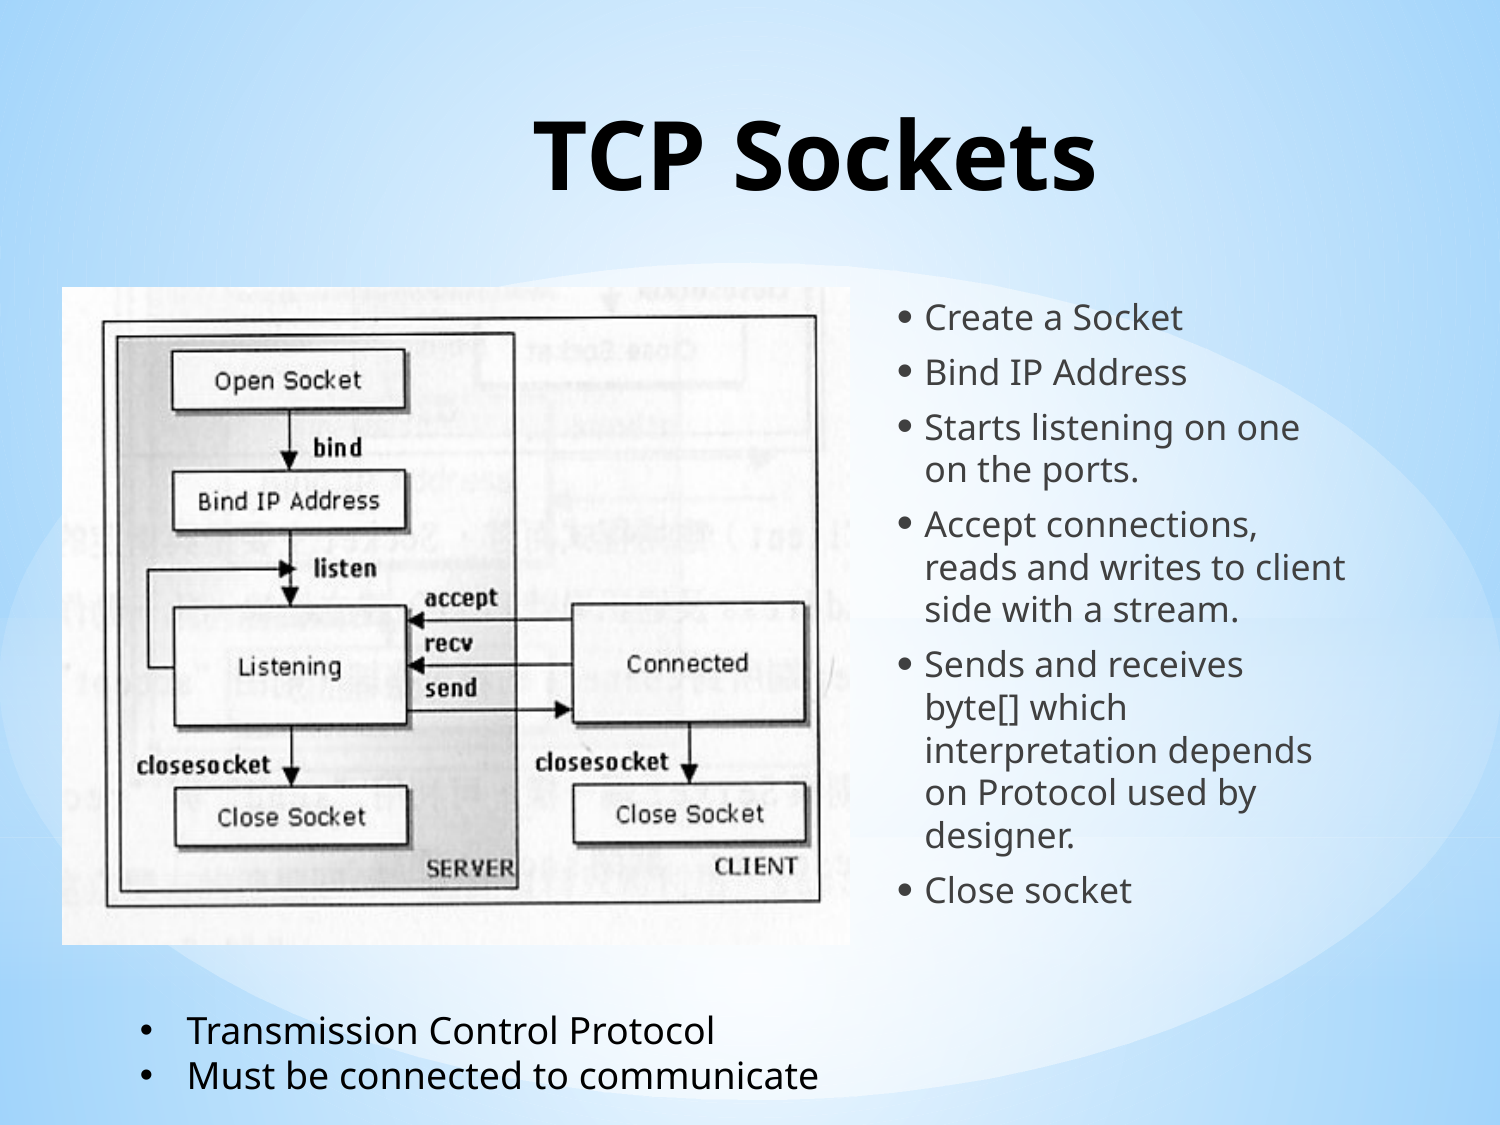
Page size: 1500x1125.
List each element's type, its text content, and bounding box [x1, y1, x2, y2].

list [62, 287, 851, 945]
text_box Transmission Control Protocol Must be connected to communicate [124, 999, 875, 1105]
list Create a Socket Bind IP Address Starts listening on one on the ports. Accept connections, reads and writes to client side with a stream. Sends and receives byte[] which interpretation depends on Protocol used by designer. Close socket [875, 287, 1363, 925]
title TCP Sockets [300, 87, 1306, 275]
